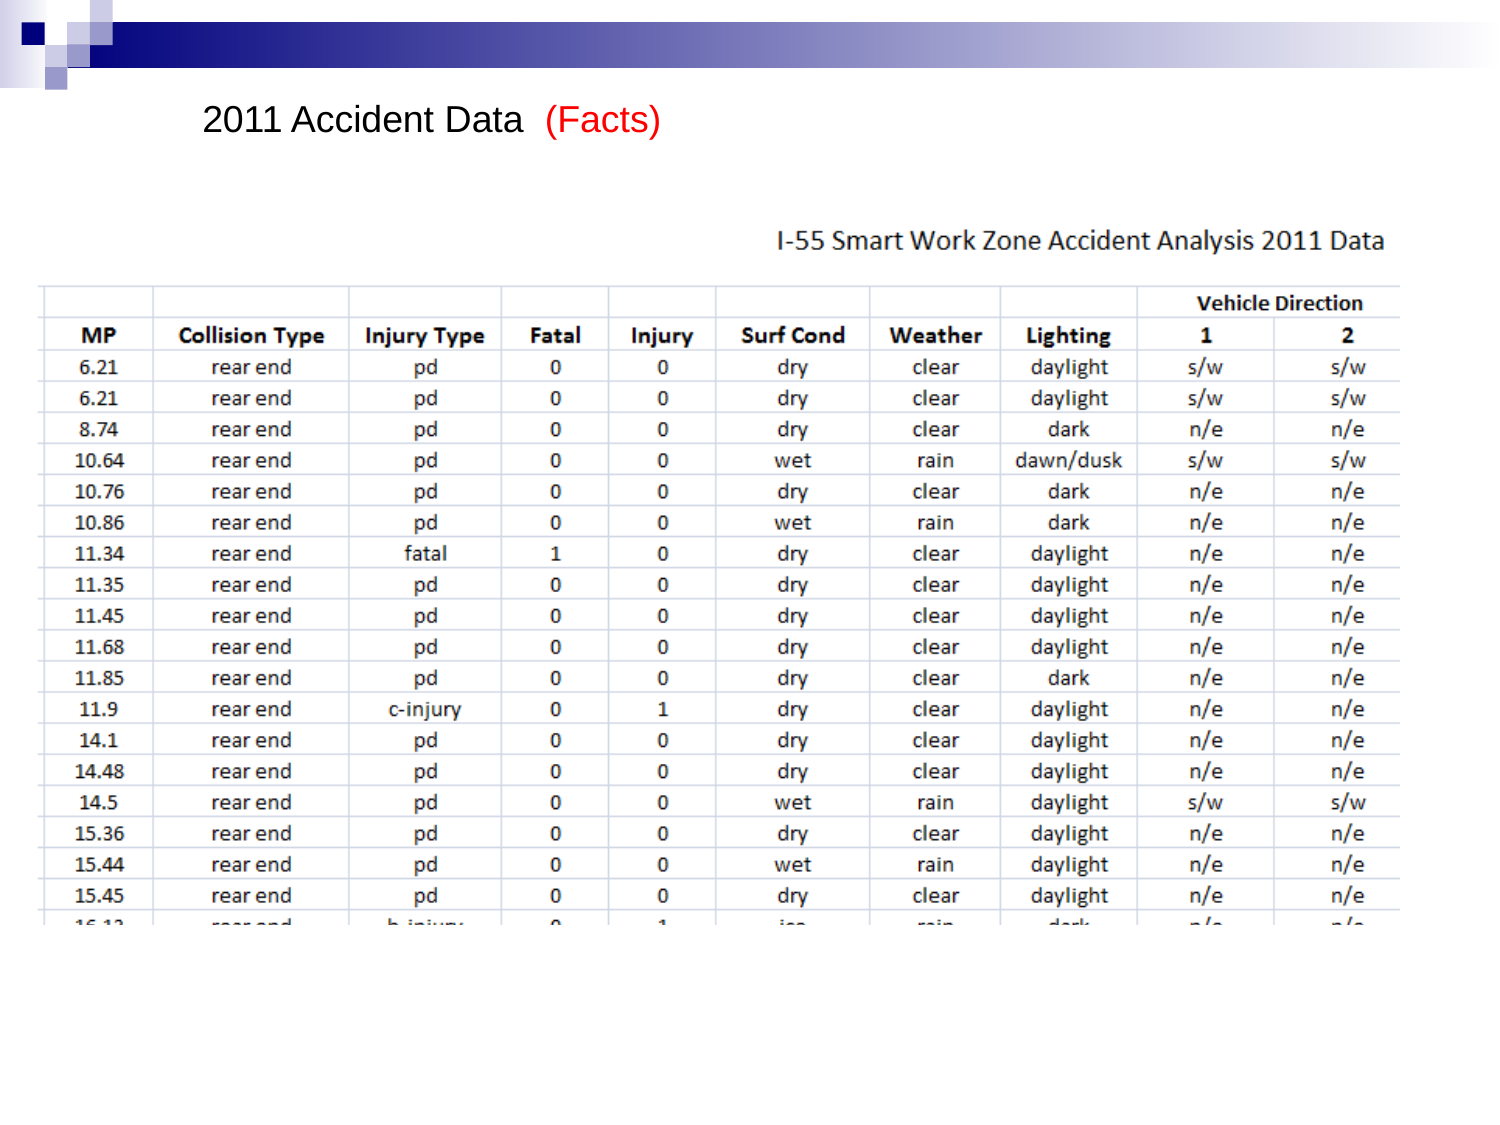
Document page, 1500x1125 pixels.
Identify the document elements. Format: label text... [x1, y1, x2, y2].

text_box 2011 Accident Data (Facts) [187, 87, 762, 148]
picture [37, 199, 1401, 926]
